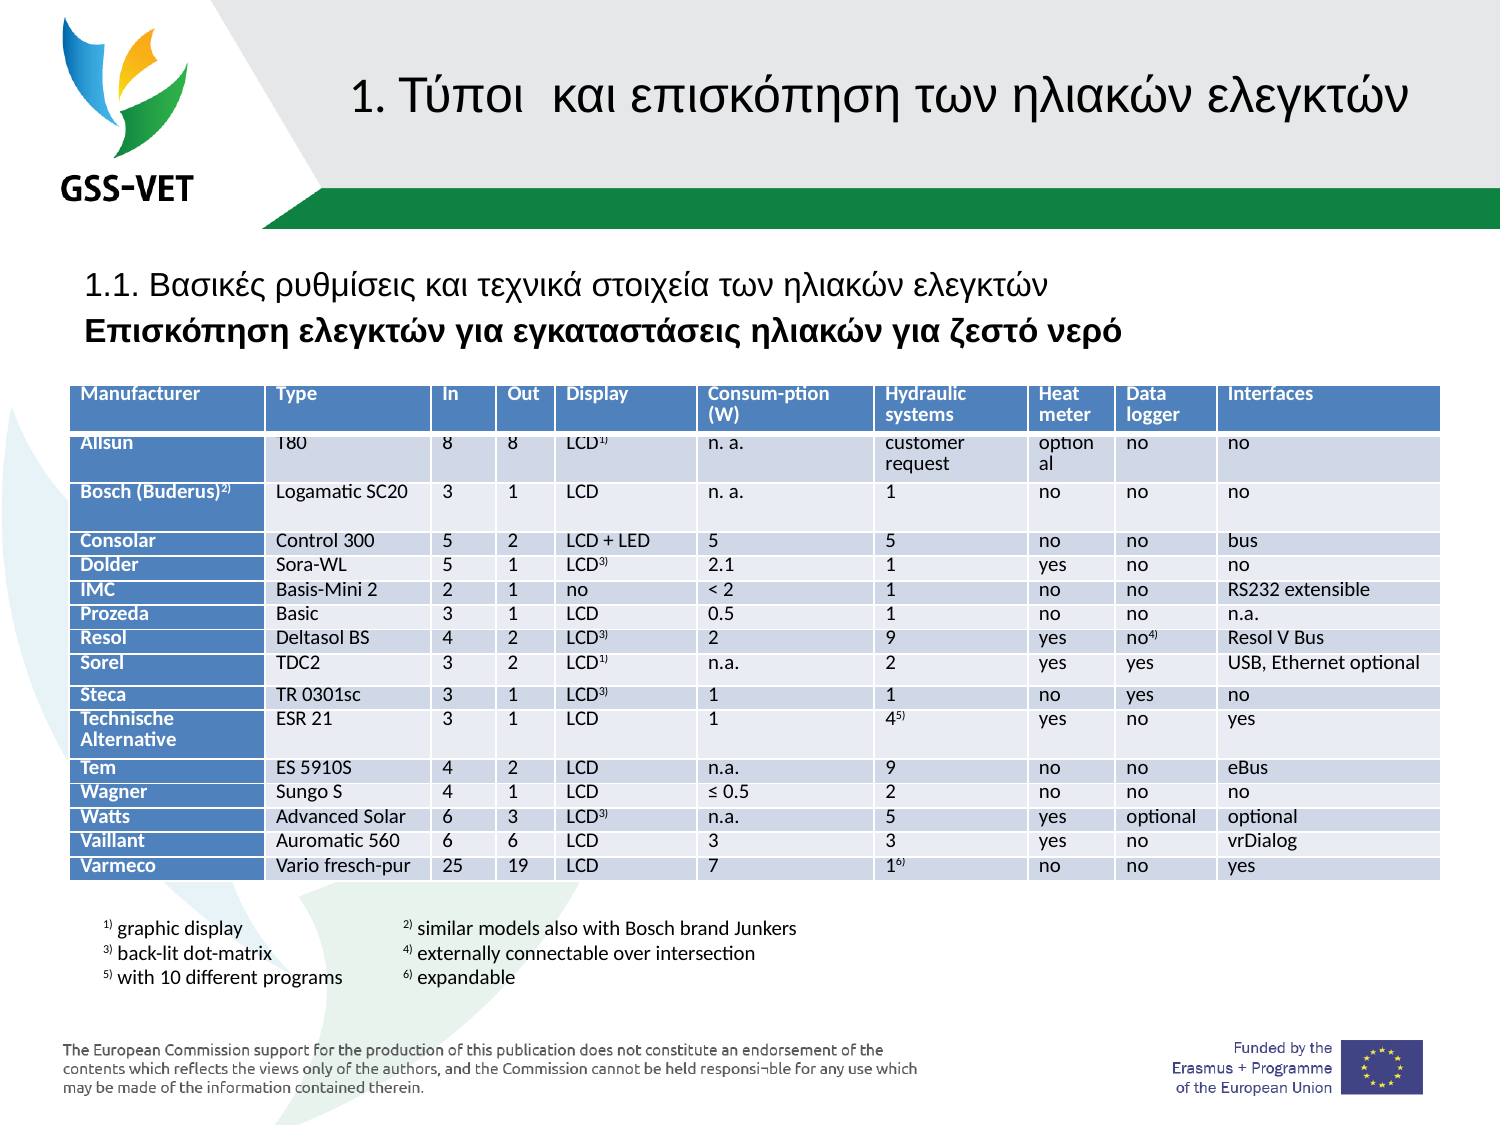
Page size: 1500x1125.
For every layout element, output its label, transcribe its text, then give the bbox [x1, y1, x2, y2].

table_cell 5 [875, 809, 1027, 831]
table_cell no [1218, 437, 1440, 482]
table_cell yes [1029, 655, 1114, 685]
table_cell 9 [875, 630, 1027, 653]
table_cell no [1029, 858, 1114, 880]
table_cell n.a. [698, 760, 873, 783]
table_cell 5 [698, 533, 873, 555]
table_cell no [1029, 687, 1114, 709]
table_cell no [1029, 606, 1114, 629]
table_cell Steca [70, 687, 264, 709]
table_cell LCD [556, 606, 696, 629]
table_cell 2 [432, 582, 495, 604]
table_cell Logamatic SC20 [266, 484, 430, 531]
table_cell n.a. [1218, 606, 1440, 629]
table_cell no [1116, 484, 1216, 531]
table_cell 4 [432, 760, 495, 783]
table_header Hydraulic systems [875, 386, 1027, 431]
table_cell 1 [875, 606, 1027, 629]
table_cell n. a. [698, 437, 873, 482]
table_cell 5 [432, 557, 495, 580]
table_cell IMC [70, 582, 264, 604]
table_cell 1 [497, 582, 554, 604]
table_cell 2 [497, 630, 554, 653]
table_cell no [1116, 858, 1216, 880]
table_cell 3 [698, 833, 873, 856]
table_cell Prozeda [70, 606, 264, 629]
table_cell Technische Alternative [70, 711, 264, 758]
table_cell 3 [432, 655, 495, 685]
table_header Manufacturer [70, 386, 264, 431]
table_cell 4 [432, 784, 495, 807]
table_cell LCD [556, 858, 696, 880]
table_header In [432, 386, 495, 431]
text_box 1) graphic display 2) similar models also with Bosch brand Junkers 3) back-lit dot-matrix 4) externally connectable over intersection 5) with 10 different programs 6) expandable [88, 906, 1306, 997]
table_cell Basis-Mini 2 [266, 582, 430, 604]
table_cell 7 [698, 858, 873, 880]
table_cell 9 [875, 760, 1027, 783]
table_cell no [1116, 784, 1216, 807]
table_cell LCD3) [556, 809, 696, 831]
table_cell LCD3) [556, 557, 696, 580]
table_cell LCD [556, 484, 696, 531]
table_cell 3 [432, 606, 495, 629]
table_cell yes [1029, 809, 1114, 831]
table_cell 2 [698, 630, 873, 653]
table_cell optional [1029, 437, 1114, 482]
table_cell optional [1116, 809, 1216, 831]
table_cell 3 [432, 711, 495, 758]
table_cell Vaillant [70, 833, 264, 856]
table_cell 1 [497, 557, 554, 580]
table_cell no [1116, 606, 1216, 629]
table_cell no [1116, 582, 1216, 604]
table_cell 3 [497, 809, 554, 831]
table_cell Varmeco [70, 858, 264, 880]
table_cell no [1218, 557, 1440, 580]
table_cell ESR 21 [266, 711, 430, 758]
table_cell yes [1116, 655, 1216, 685]
table_cell LCD + LED [556, 533, 696, 555]
table_cell T80 [266, 437, 430, 482]
table_header Display [556, 386, 696, 431]
table_cell no4) [1116, 630, 1216, 653]
table_cell 2 [497, 655, 554, 685]
table_cell 2 [497, 760, 554, 783]
table_cell LCD [556, 833, 696, 856]
table_cell 4 [432, 630, 495, 653]
table_cell no [1116, 557, 1216, 580]
table_cell 1 [698, 711, 873, 758]
table_header Interfaces [1218, 386, 1440, 431]
table_cell Wagner [70, 784, 264, 807]
table_cell 5 [432, 533, 495, 555]
table_cell 2 [875, 655, 1027, 685]
table_cell 1 [875, 582, 1027, 604]
table_cell 1 [875, 557, 1027, 580]
table_cell LCD [556, 760, 696, 783]
table_cell ES 5910S [266, 760, 430, 783]
table_cell Resol [70, 630, 264, 653]
table_cell Allsun [70, 437, 264, 482]
table_cell 6 [432, 833, 495, 856]
list 1.1. Βασικές ρυθμίσεις και τεχνικά στοιχεία των ηλιακών ελεγκτών Επισκόπηση ελεγκτών για εγκαταστάσεις ηλιακών για ζεστό νερό [69, 255, 1420, 384]
table_cell LCD [556, 784, 696, 807]
table_cell 1 [497, 484, 554, 531]
picture [0, 0, 1500, 1125]
table_cell Sorel [70, 655, 264, 685]
table_cell LCD [556, 711, 696, 758]
table_cell 16) [875, 858, 1027, 880]
table_cell Control 300 [266, 533, 430, 555]
table_cell Consolar [70, 533, 264, 555]
table_cell yes [1029, 711, 1114, 758]
table_cell LCD3) [556, 687, 696, 709]
table_cell 3 [875, 833, 1027, 856]
table_cell LCD3) [556, 630, 696, 653]
table_cell 1 [875, 484, 1027, 531]
table_cell no [1029, 484, 1114, 531]
table_cell no [1218, 687, 1440, 709]
table_cell Dolder [70, 557, 264, 580]
table_cell Advanced Solar [266, 809, 430, 831]
table_cell n. a. [698, 484, 873, 531]
table_cell yes [1029, 557, 1114, 580]
table_cell Tem [70, 760, 264, 783]
table_cell yes [1029, 833, 1114, 856]
table_cell 2.1 [698, 557, 873, 580]
table_cell Vario fresch-pur [266, 858, 430, 880]
table_cell 8 [432, 437, 495, 482]
table_cell Sora-WL [266, 557, 430, 580]
table_cell 1 [497, 687, 554, 709]
table_cell n.a. [698, 809, 873, 831]
table_cell no [556, 582, 696, 604]
table_cell Bosch (Buderus)2) [70, 484, 264, 531]
table_cell Resol V Bus [1218, 630, 1440, 653]
table_cell TR 0301sc [266, 687, 430, 709]
table_cell no [1116, 833, 1216, 856]
table_cell no [1029, 533, 1114, 555]
table_cell RS232 extensible [1218, 582, 1440, 604]
table_cell 1 [497, 606, 554, 629]
table_header Type [266, 386, 430, 431]
table_cell 1 [497, 711, 554, 758]
table_cell 5 [875, 533, 1027, 555]
table_cell eBus [1218, 760, 1440, 783]
table_cell 2 [875, 784, 1027, 807]
table_cell no [1218, 484, 1440, 531]
table_cell no [1116, 760, 1216, 783]
table_cell LCD1) [556, 655, 696, 685]
table_cell 8 [497, 437, 554, 482]
table_cell Auromatic 560 [266, 833, 430, 856]
table_cell Watts [70, 809, 264, 831]
table_cell USB, Ethernet optional [1218, 655, 1440, 685]
table_cell no [1116, 533, 1216, 555]
table_cell customer request [875, 437, 1027, 482]
table_cell 25 [432, 858, 495, 880]
table_cell Basic [266, 606, 430, 629]
table_cell ≤ 0.5 [698, 784, 873, 807]
table_cell n.a. [698, 655, 873, 685]
table_header Out [497, 386, 554, 431]
table_cell 19 [497, 858, 554, 880]
table_cell 2 [497, 533, 554, 555]
table_cell 3 [432, 484, 495, 531]
title 1. Τύποι και επισκόπηση των ηλιακών ελεγκτών [324, 0, 1425, 185]
table_cell Sungo S [266, 784, 430, 807]
table_cell TDC2 [266, 655, 430, 685]
table_cell 1 [698, 687, 873, 709]
table_cell 3 [432, 687, 495, 709]
table_cell no [1116, 711, 1216, 758]
table_cell 1 [875, 687, 1027, 709]
table_header Data logger [1116, 386, 1216, 431]
table_cell 6 [432, 809, 495, 831]
table_cell no [1029, 582, 1114, 604]
table_cell yes [1116, 687, 1216, 709]
table_cell bus [1218, 533, 1440, 555]
table_cell no [1116, 437, 1216, 482]
table_cell no [1029, 760, 1114, 783]
table_cell 45) [875, 711, 1027, 758]
table_cell Deltasol BS [266, 630, 430, 653]
table_cell optional [1218, 809, 1440, 831]
table_cell LCD1) [556, 437, 696, 482]
table_cell vrDialog [1218, 833, 1440, 856]
table_cell 0.5 [698, 606, 873, 629]
table_header Consum-ption (W) [698, 386, 873, 431]
table_header Heat meter [1029, 386, 1114, 431]
table_cell yes [1218, 858, 1440, 880]
table_cell no [1029, 784, 1114, 807]
table_cell 1 [497, 784, 554, 807]
table_cell no [1218, 784, 1440, 807]
table_cell < 2 [698, 582, 873, 604]
table_cell 6 [497, 833, 554, 856]
table_cell yes [1218, 711, 1440, 758]
table_cell yes [1029, 630, 1114, 653]
